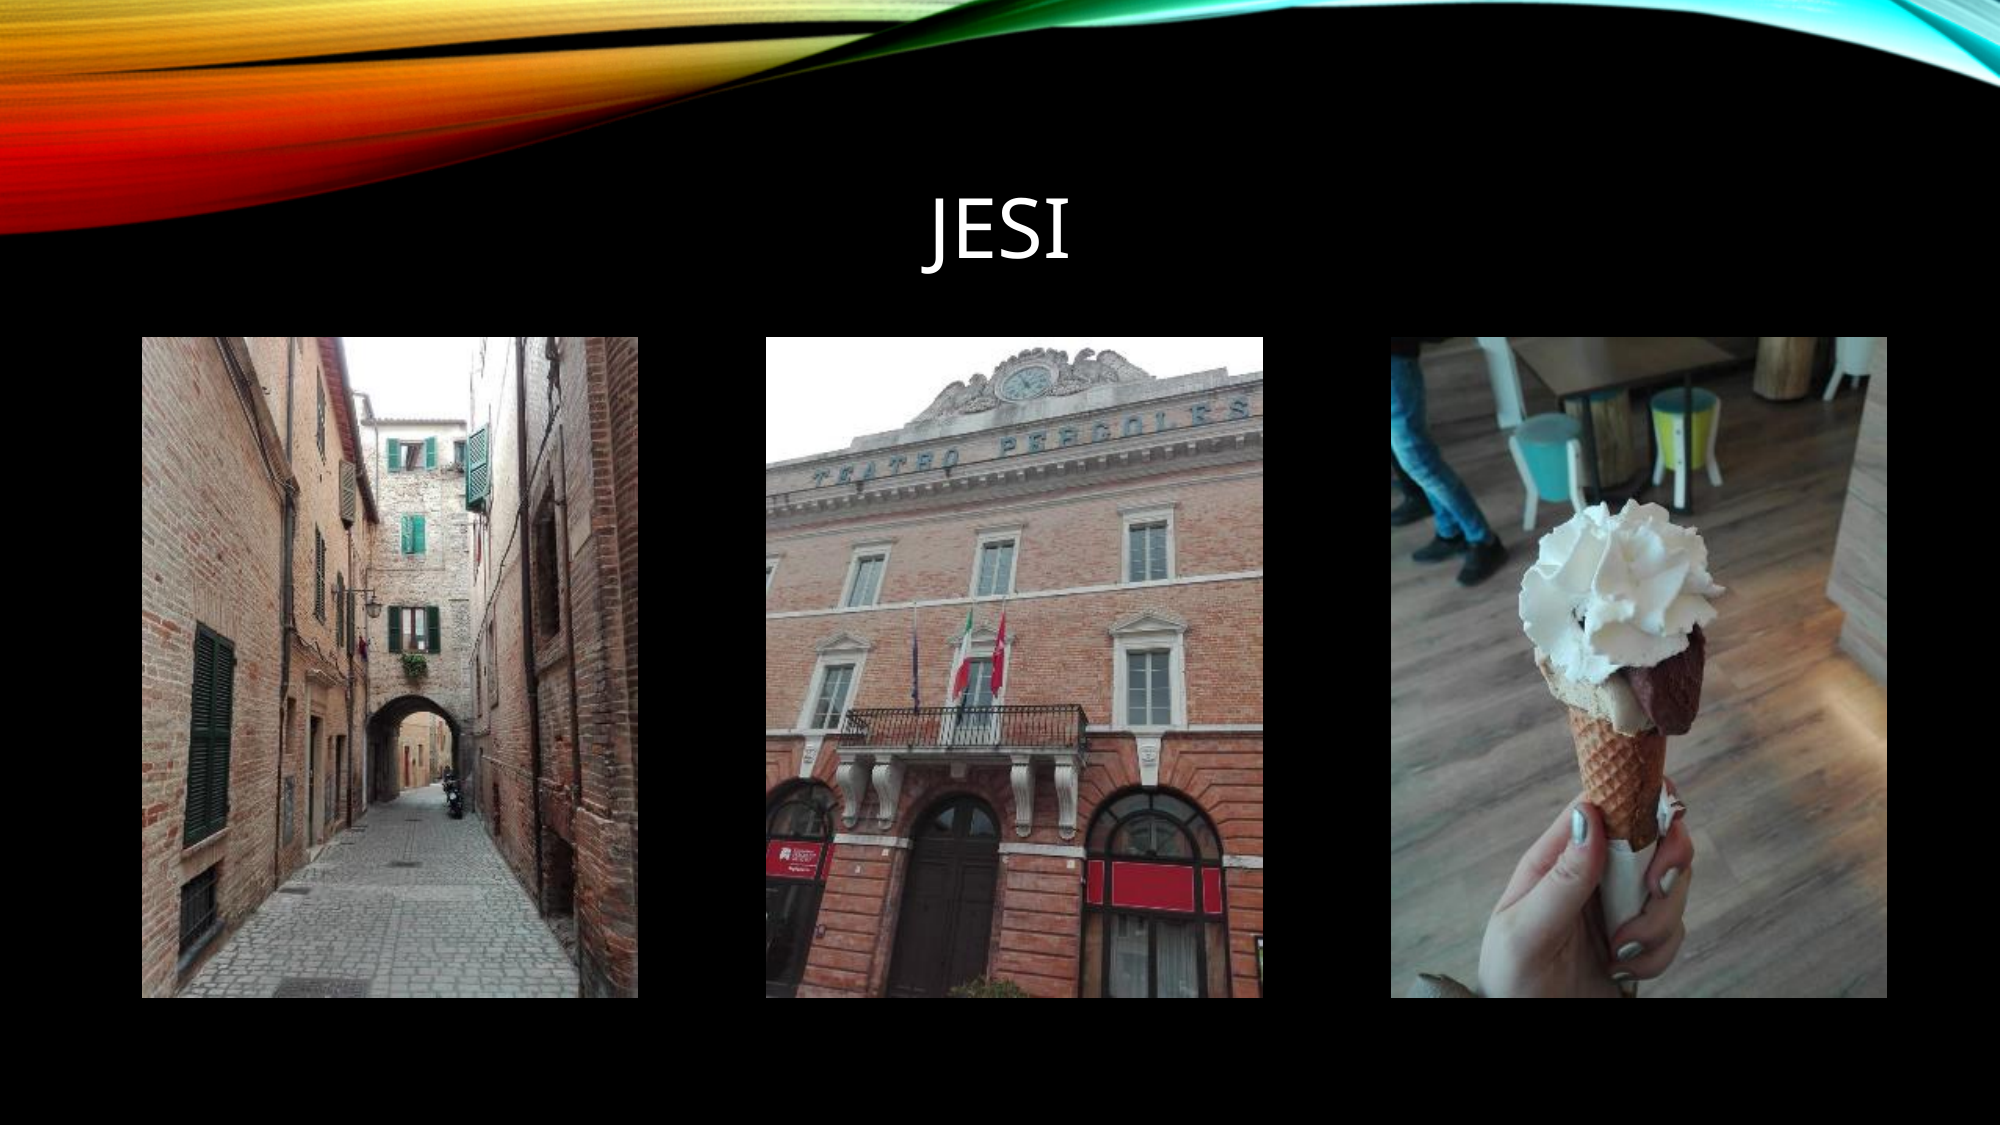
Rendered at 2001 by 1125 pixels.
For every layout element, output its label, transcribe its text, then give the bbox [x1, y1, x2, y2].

picture [1391, 337, 1887, 998]
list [141, 337, 638, 998]
picture [0, 0, 2000, 237]
picture [766, 336, 1263, 999]
title jesi [112, 125, 1888, 338]
